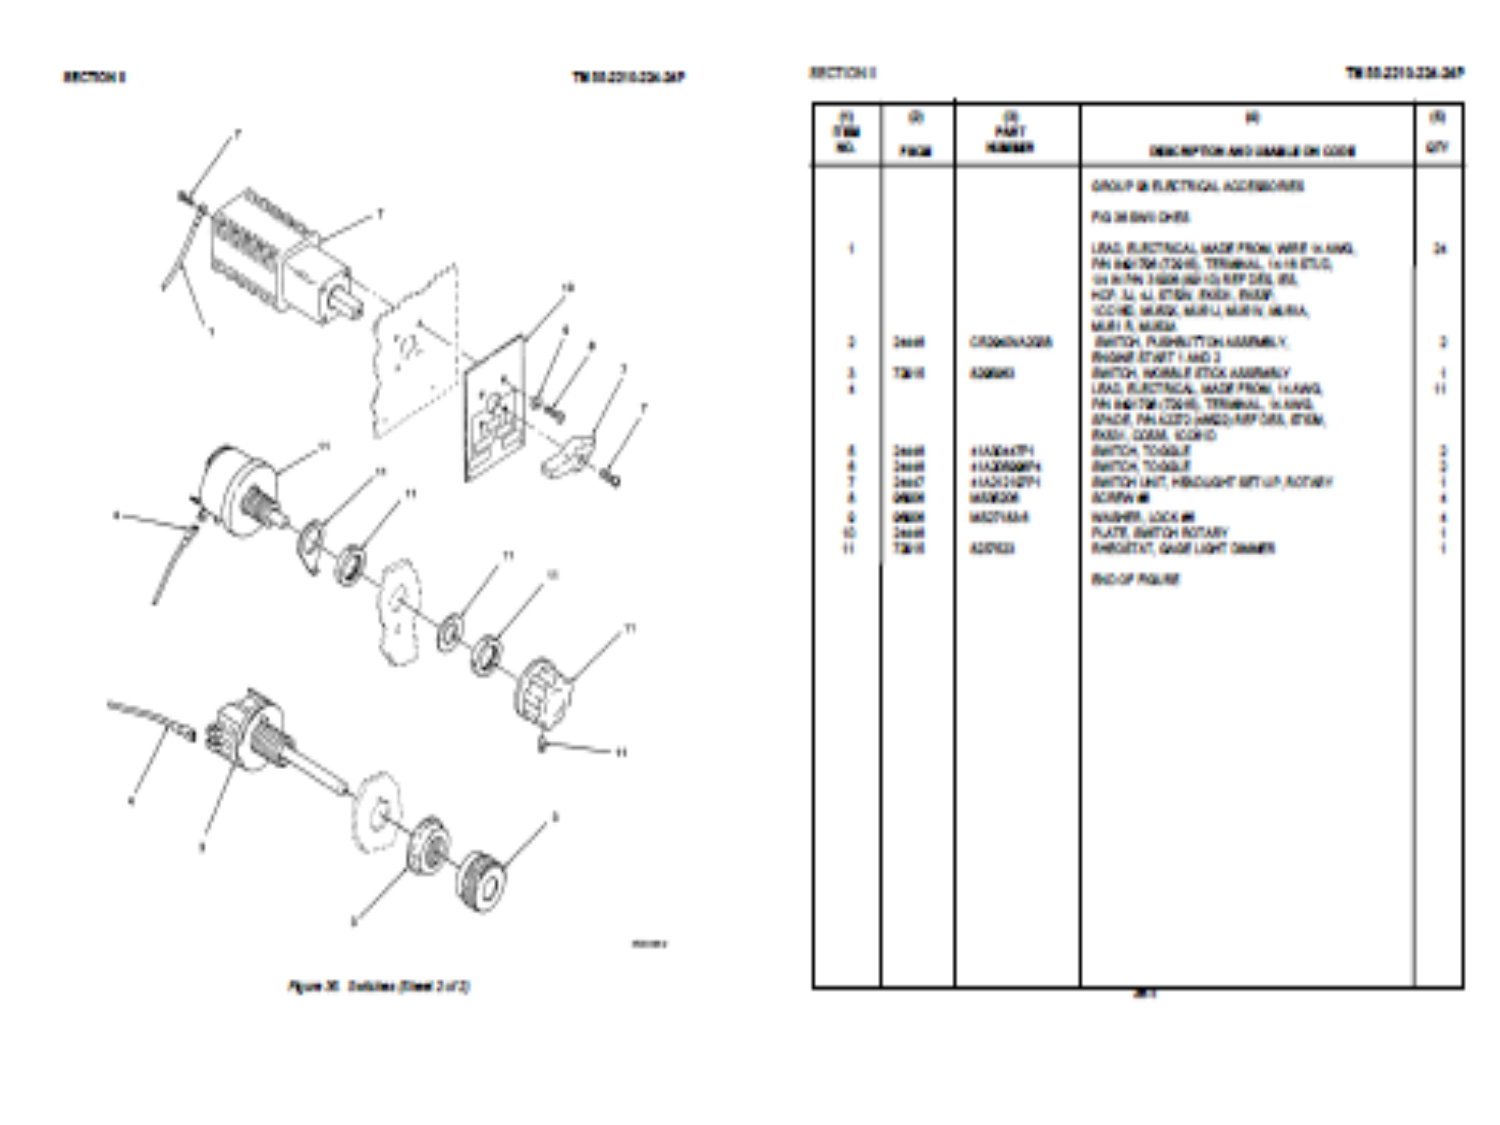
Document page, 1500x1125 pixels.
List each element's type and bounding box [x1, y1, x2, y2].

picture [49, 62, 713, 1043]
picture [799, 37, 1498, 1046]
